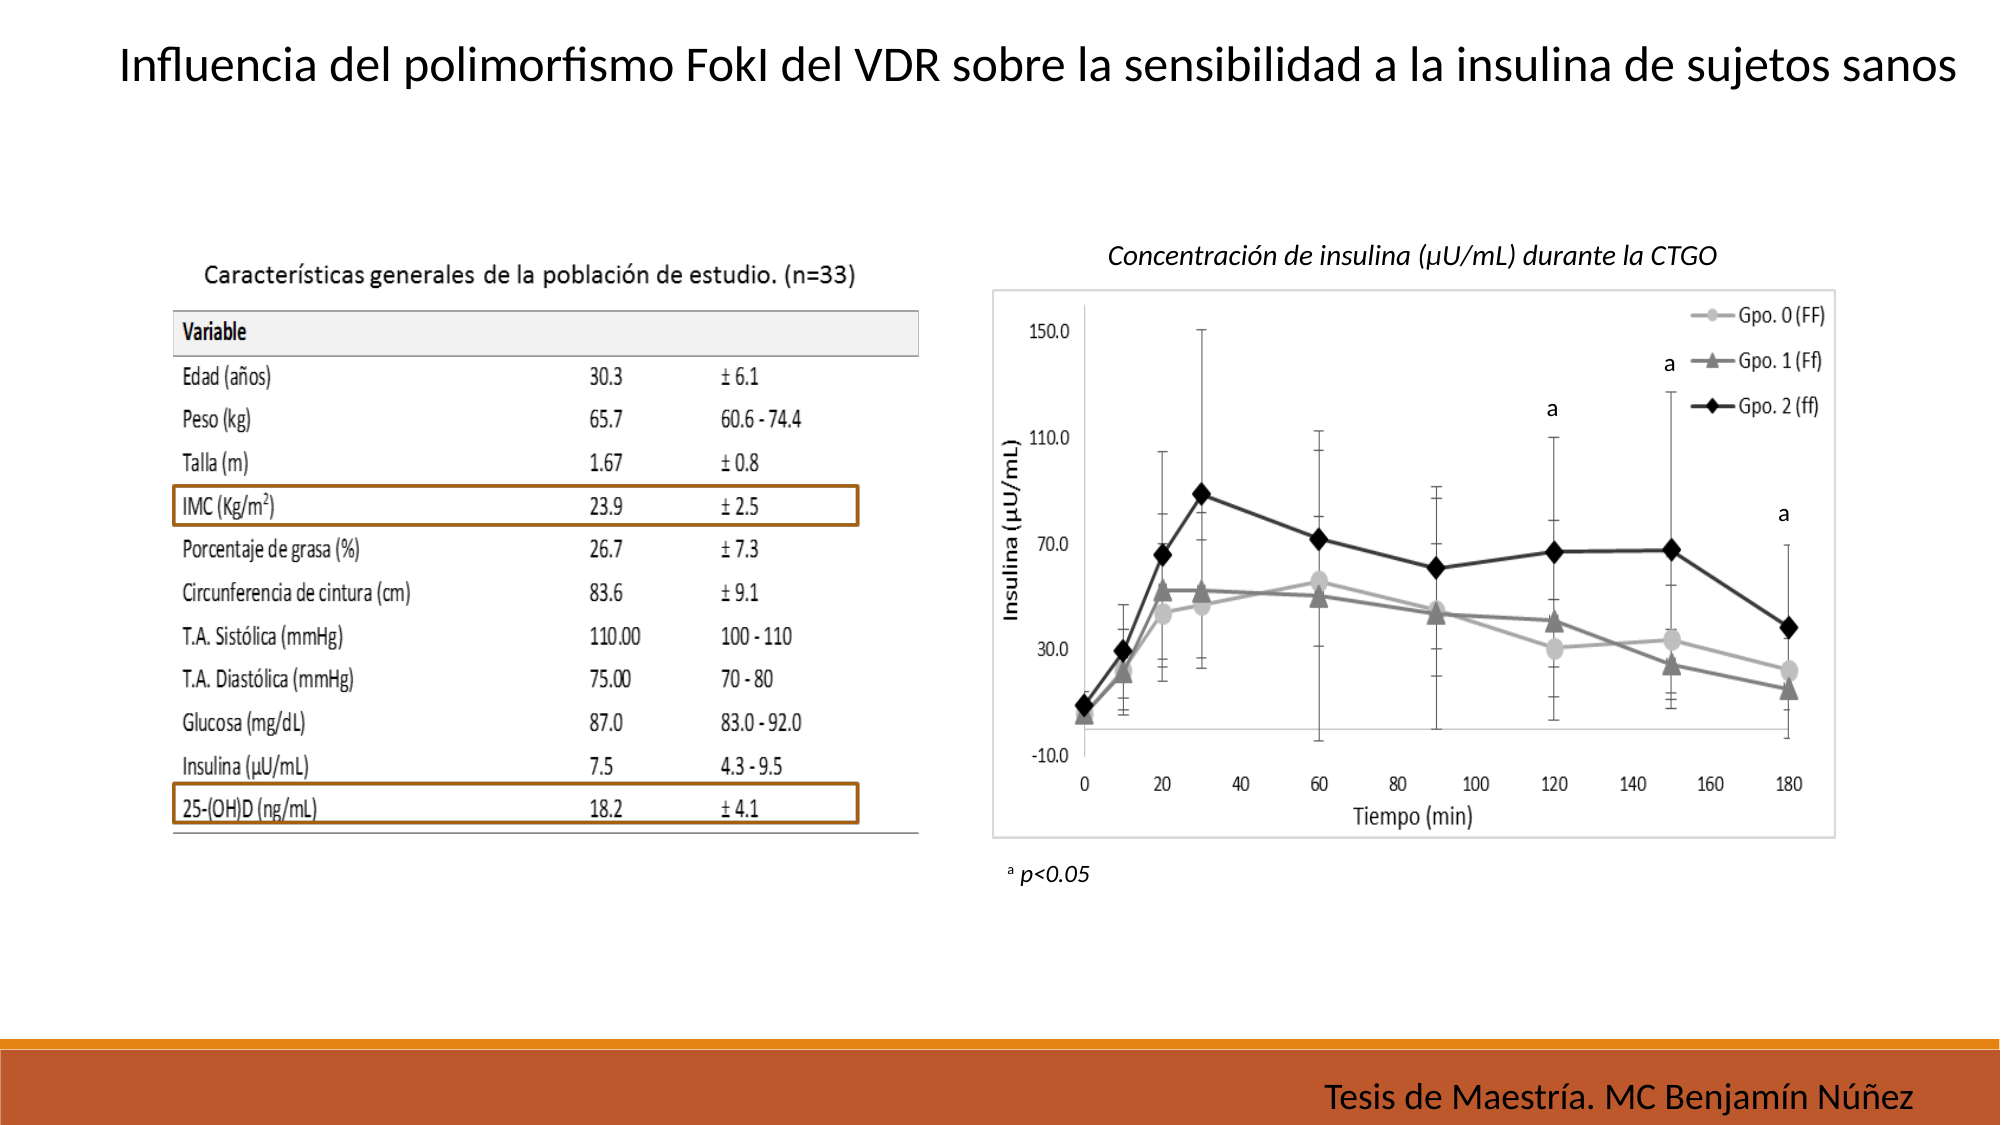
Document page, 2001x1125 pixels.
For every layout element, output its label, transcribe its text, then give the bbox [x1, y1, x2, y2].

picture [172, 247, 921, 901]
text_box a p<0.05 [992, 849, 1111, 895]
picture [991, 289, 1837, 840]
text_box Tesis de Maestría. MC Benjamín Núñez [1309, 1064, 1930, 1125]
text_box Concentración de insulina (µU/mL) durante la CTGO [912, 224, 1913, 280]
text_box Influencia del polimorfismo FokI del VDR sobre la sensibilidad a la insulina de sujetos sanos [103, 24, 1973, 100]
